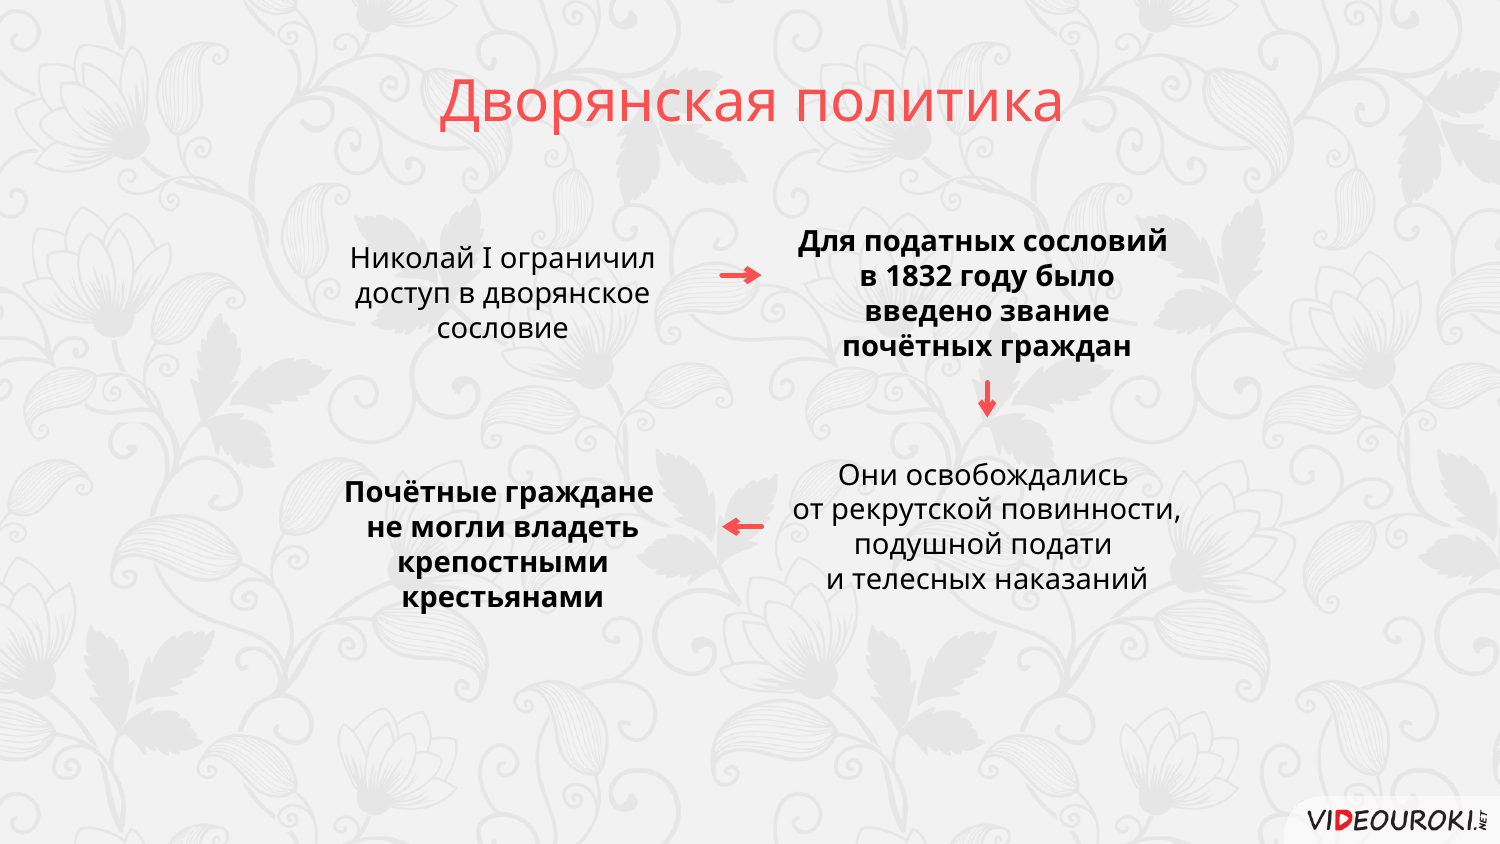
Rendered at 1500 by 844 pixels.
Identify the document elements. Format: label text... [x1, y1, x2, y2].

text_box Они освобождались от рекрутской повинности, подушной подати и телесных наказаний [777, 448, 1197, 603]
text_box Николай I ограничил доступ в дворянское сословие [293, 232, 713, 352]
picture [0, 0, 1500, 844]
text_box Почётные граждане не могли владеть крепостными крестьянами [293, 466, 713, 621]
text_box Для податных сословий в 1832 году было введено звание почётных граждан [777, 214, 1197, 370]
text_box Дворянская политика [169, 63, 1337, 134]
